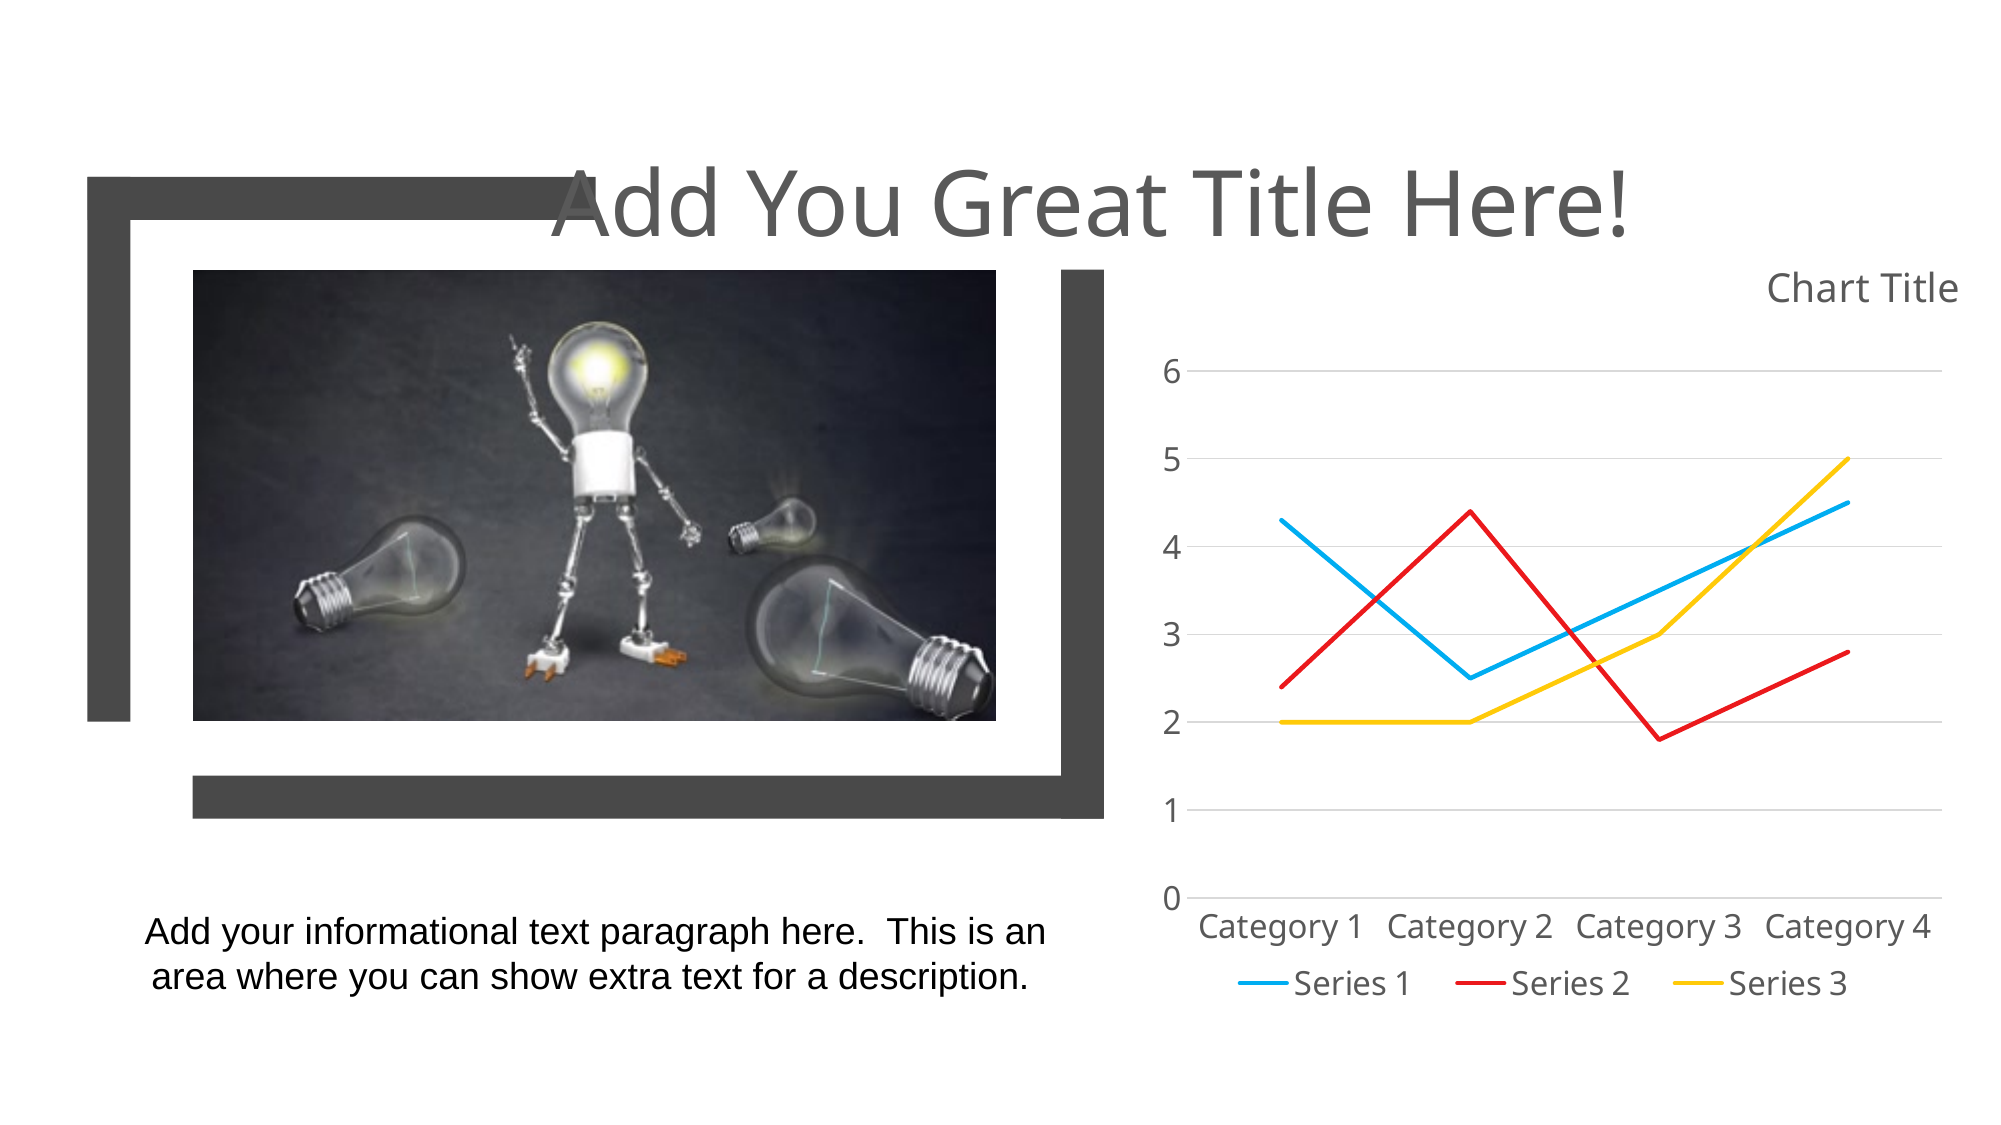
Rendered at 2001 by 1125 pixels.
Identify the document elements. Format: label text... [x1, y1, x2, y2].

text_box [192, 269, 1105, 819]
text_box Add your informational text paragraph here. This is an area where you can show extra text for a description. [87, 899, 1104, 1032]
title Add You Great Title Here! [280, 93, 1904, 263]
chart [1146, 228, 1969, 1032]
text_box [85, 222, 132, 724]
text_box [85, 175, 280, 222]
